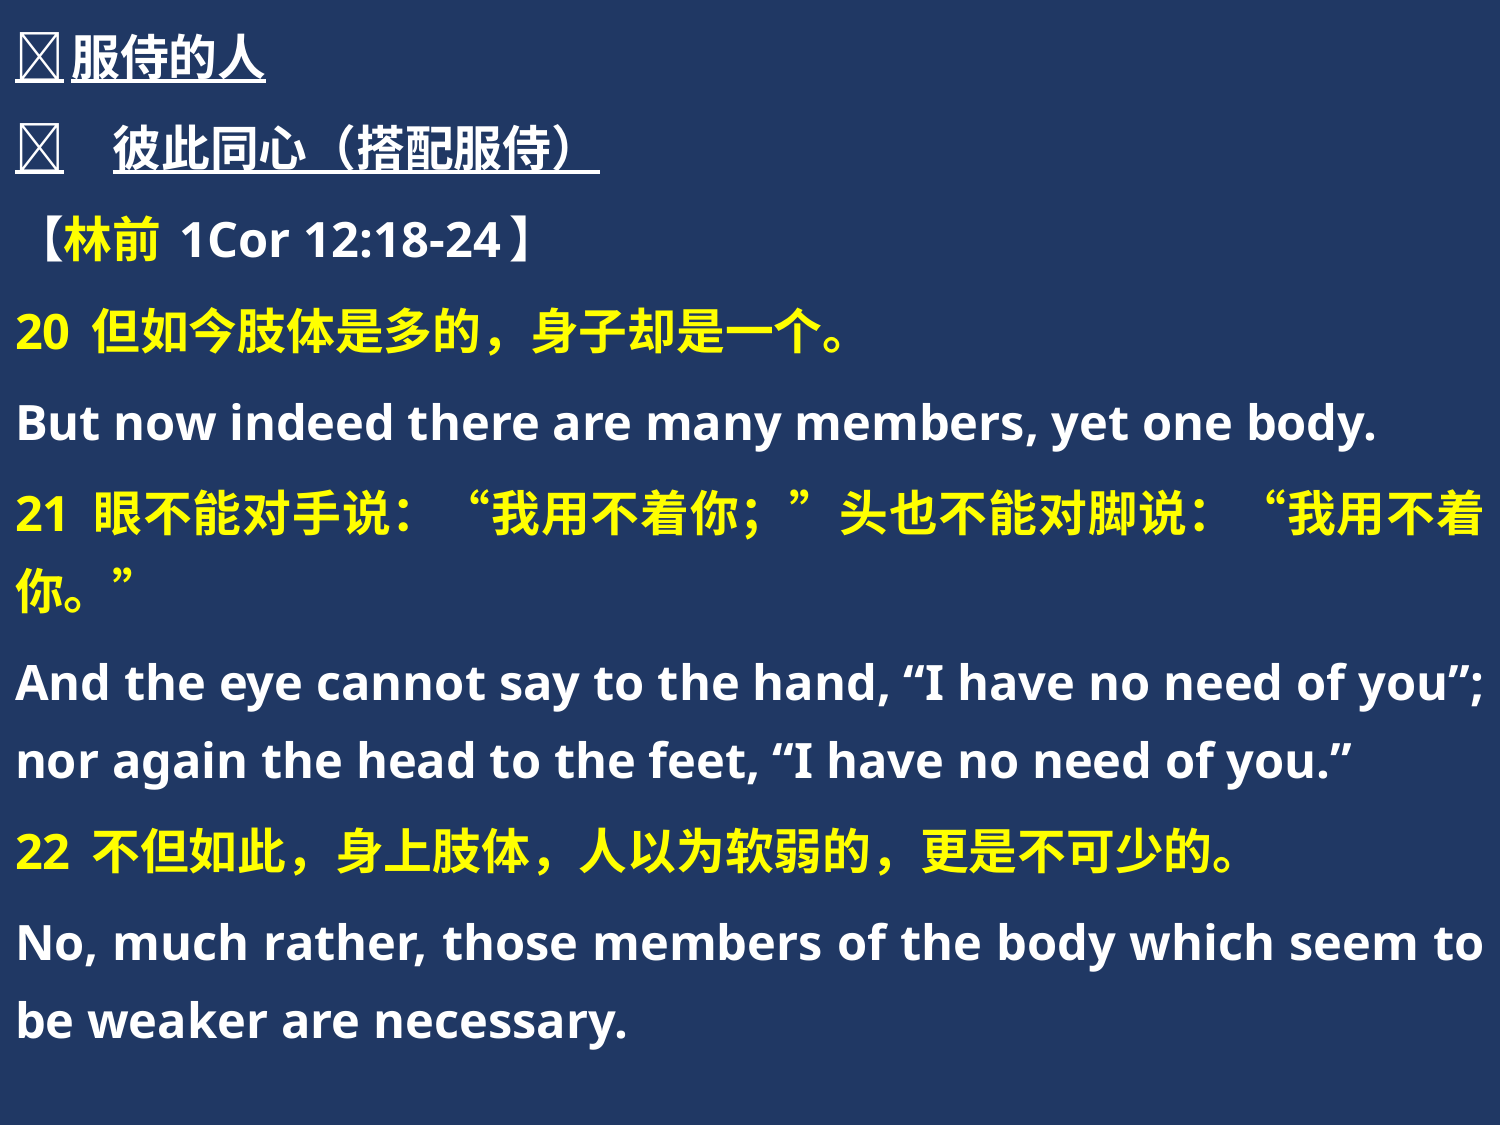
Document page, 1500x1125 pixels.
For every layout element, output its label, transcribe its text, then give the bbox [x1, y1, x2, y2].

list 服侍的人  彼此同心（搭配服侍） 【林前 1Cor 12:18-24】 20 但如今肢体是多的，身子却是一个。 But now indeed there are many members, yet one body. 21 眼不能对手说：“我用不着你；”头也不能对脚说：“我用不着你。” And the eye cannot say to the hand, “I have no need of you”; nor again the head to the feet, “I have no need of you.” 22 不但如此，身上肢体，人以为软弱的，更是不可少的。 No, much rather, those members of the body which seem to be weaker are necessary. [0, 0, 1500, 1125]
